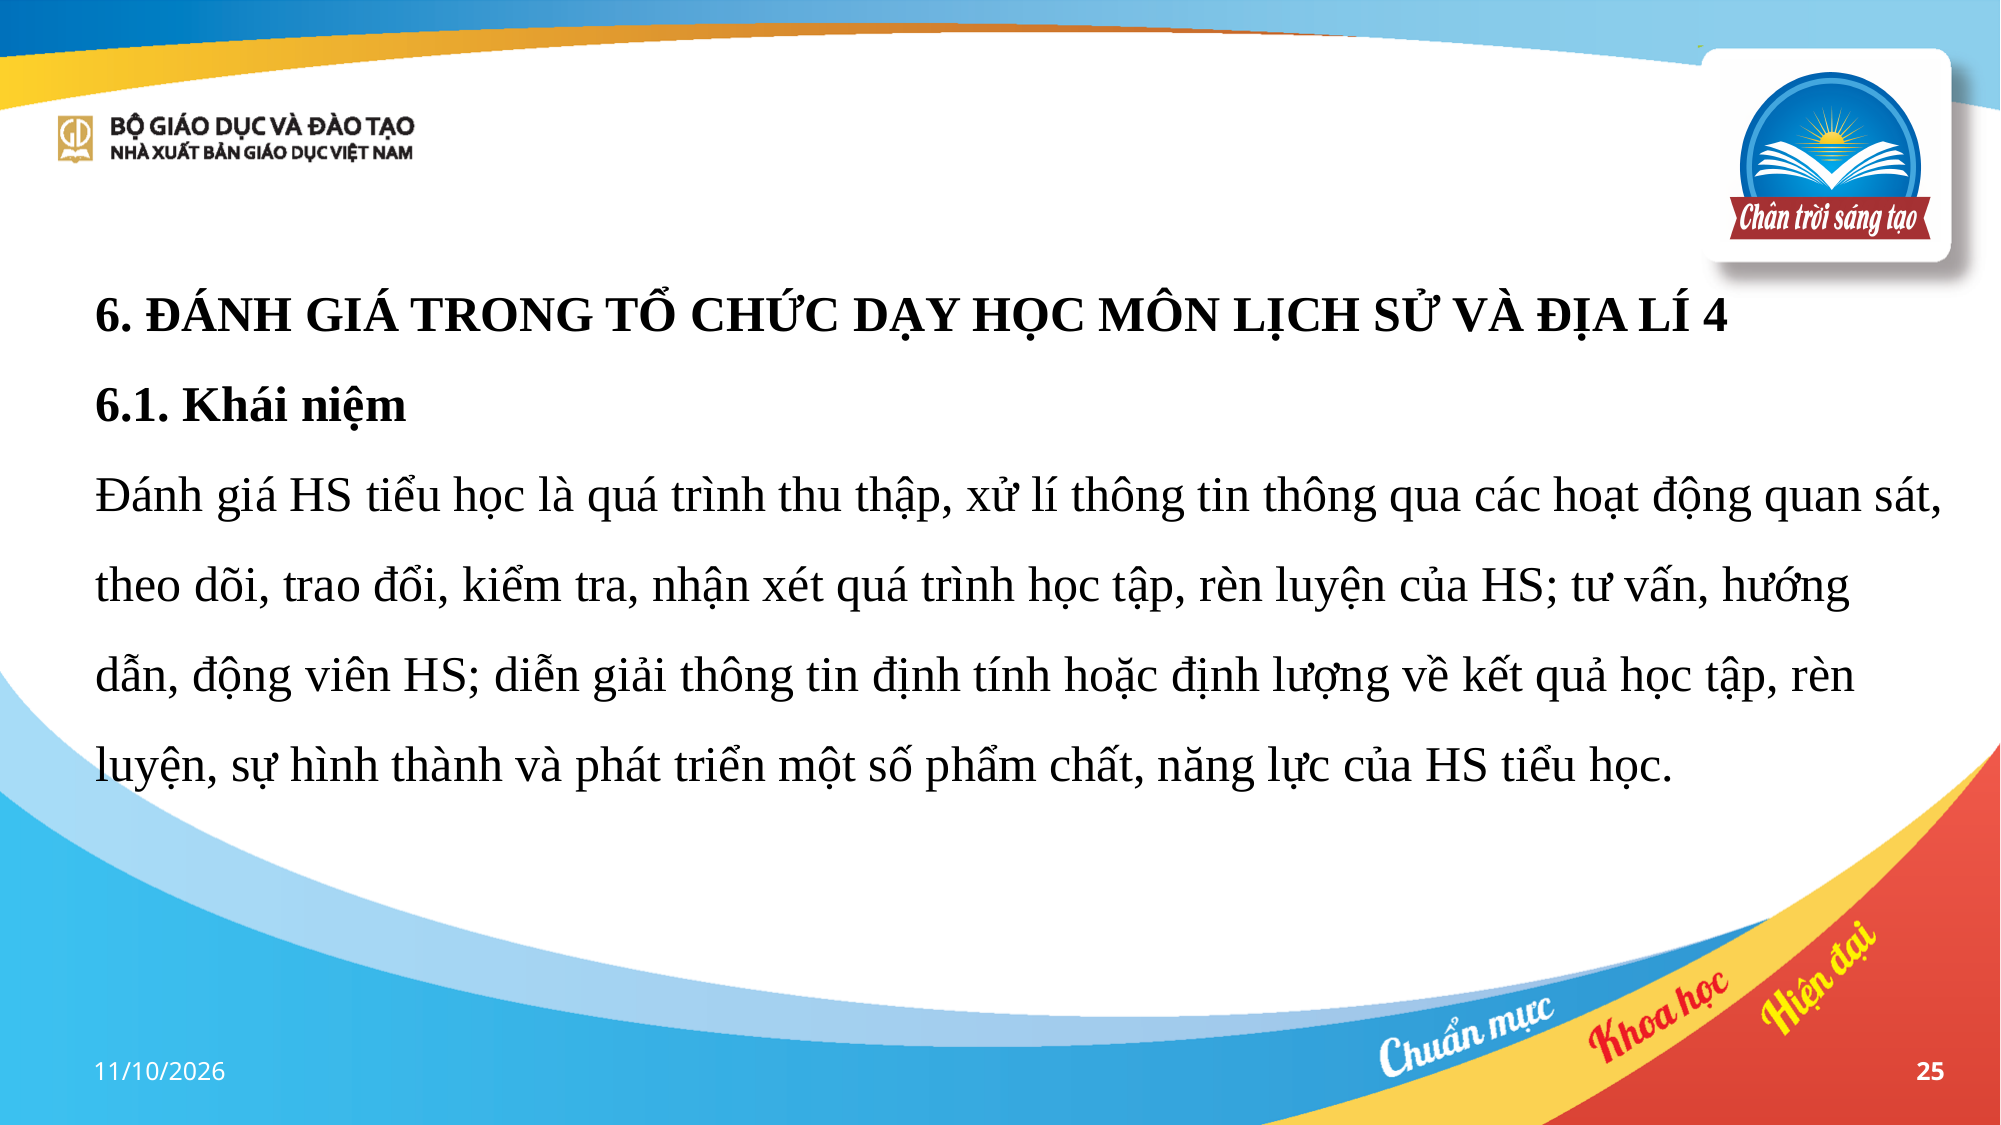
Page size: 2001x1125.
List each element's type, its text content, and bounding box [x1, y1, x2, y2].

picture [0, 0, 2001, 1125]
slide_number 25 [1468, 1042, 1960, 1103]
title 6. ĐÁNH GIÁ TRONG TỔ CHỨC DẠY HỌC MÔN LỊCH SỬ VÀ ĐỊA LÍ 4 6.1. Khái niệm Đánh giá HS tiểu học là quá trình thu thập, xử lí thông tin thông qua các hoạt động quan sát, theo dõi, trao đổi, kiểm tra, nhận xét quá trình học tập, rèn luyện của HS; tư vấn, hướng dẫn, động viên HS; diễn giải thông tin định tính hoặc định lượng về kết quả học tập, rèn luyện, sự hình thành và phát triển một số phẩm chất, năng lực của HS tiểu học. [80, 244, 1963, 887]
slide_number 17-Apr-23 [78, 1042, 570, 1103]
